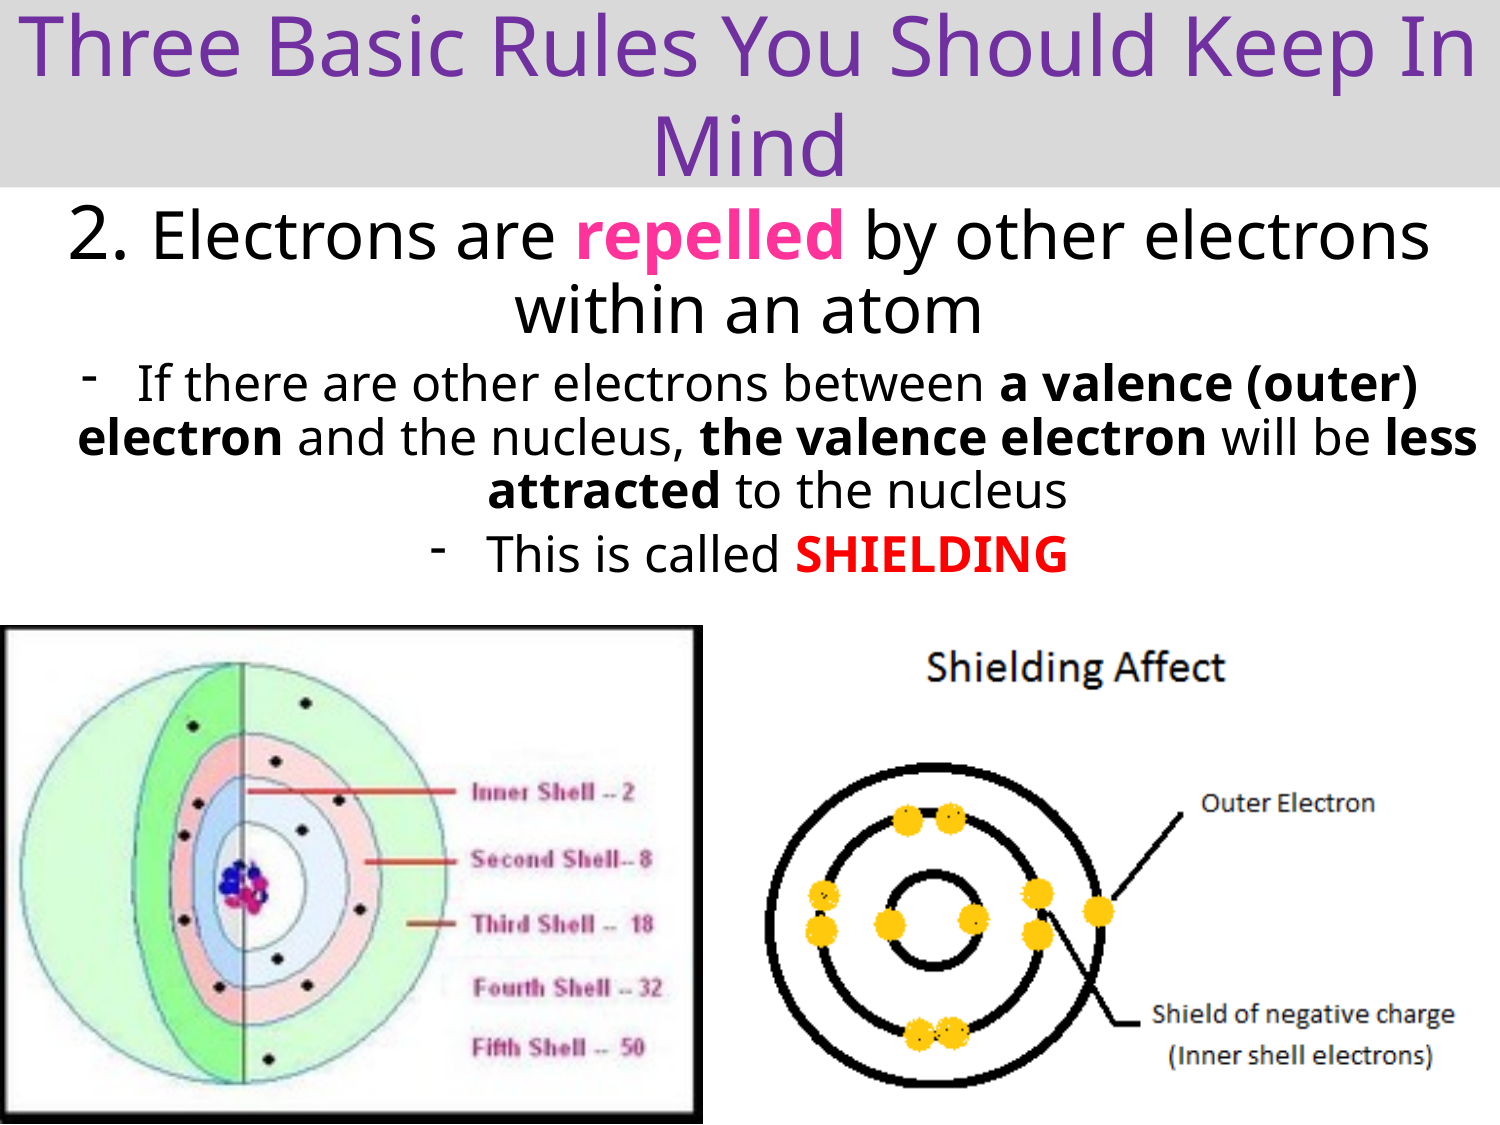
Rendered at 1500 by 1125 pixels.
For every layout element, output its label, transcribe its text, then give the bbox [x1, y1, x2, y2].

text_box 2. Electrons are repelled by other electrons within an atom If there are other electrons between a valence (outer) electron and the nucleus, the valence electron will be less attracted to the nucleus This is called SHIELDING [0, 188, 1500, 613]
title Three Basic Rules You Should Keep In Mind [0, 0, 1500, 188]
picture [0, 625, 1500, 1124]
